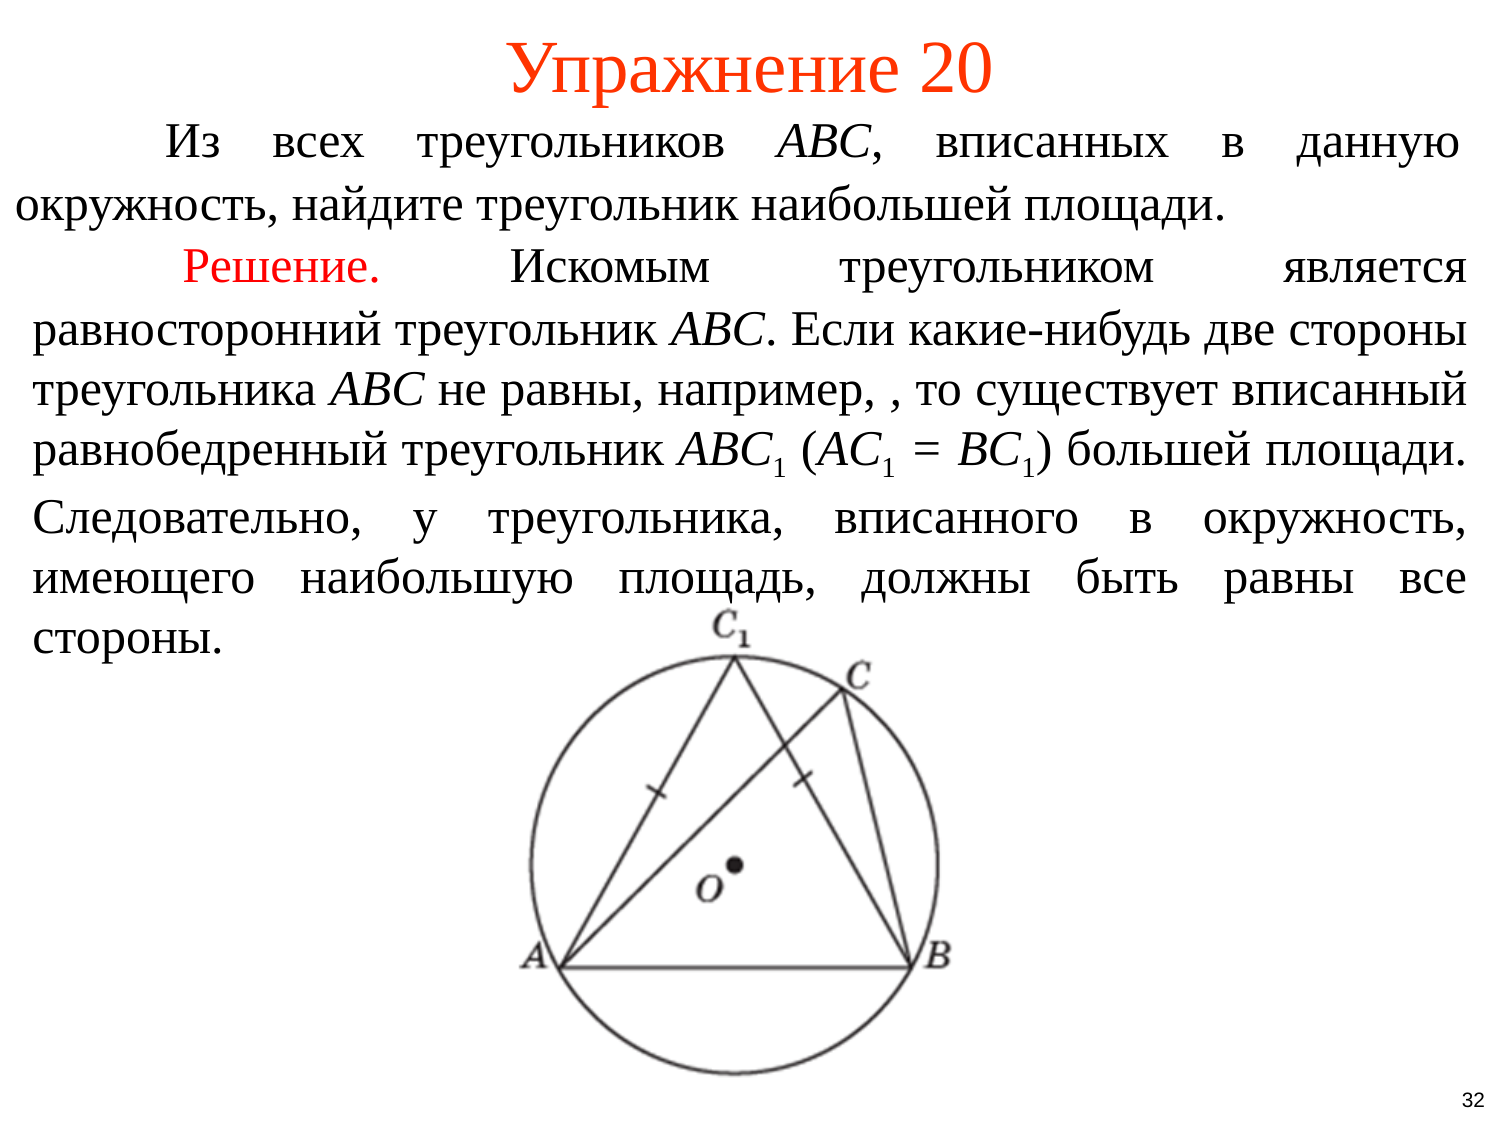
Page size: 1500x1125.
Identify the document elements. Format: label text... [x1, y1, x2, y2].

text_box 32 [1417, 1079, 1500, 1125]
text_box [17, 207, 1483, 1098]
text_box Из всех треугольников ABC, вписанных в данную окружность, найдите треугольник наибольшей площади. [0, 83, 1475, 239]
title Упражнение 20 [112, 24, 1388, 100]
